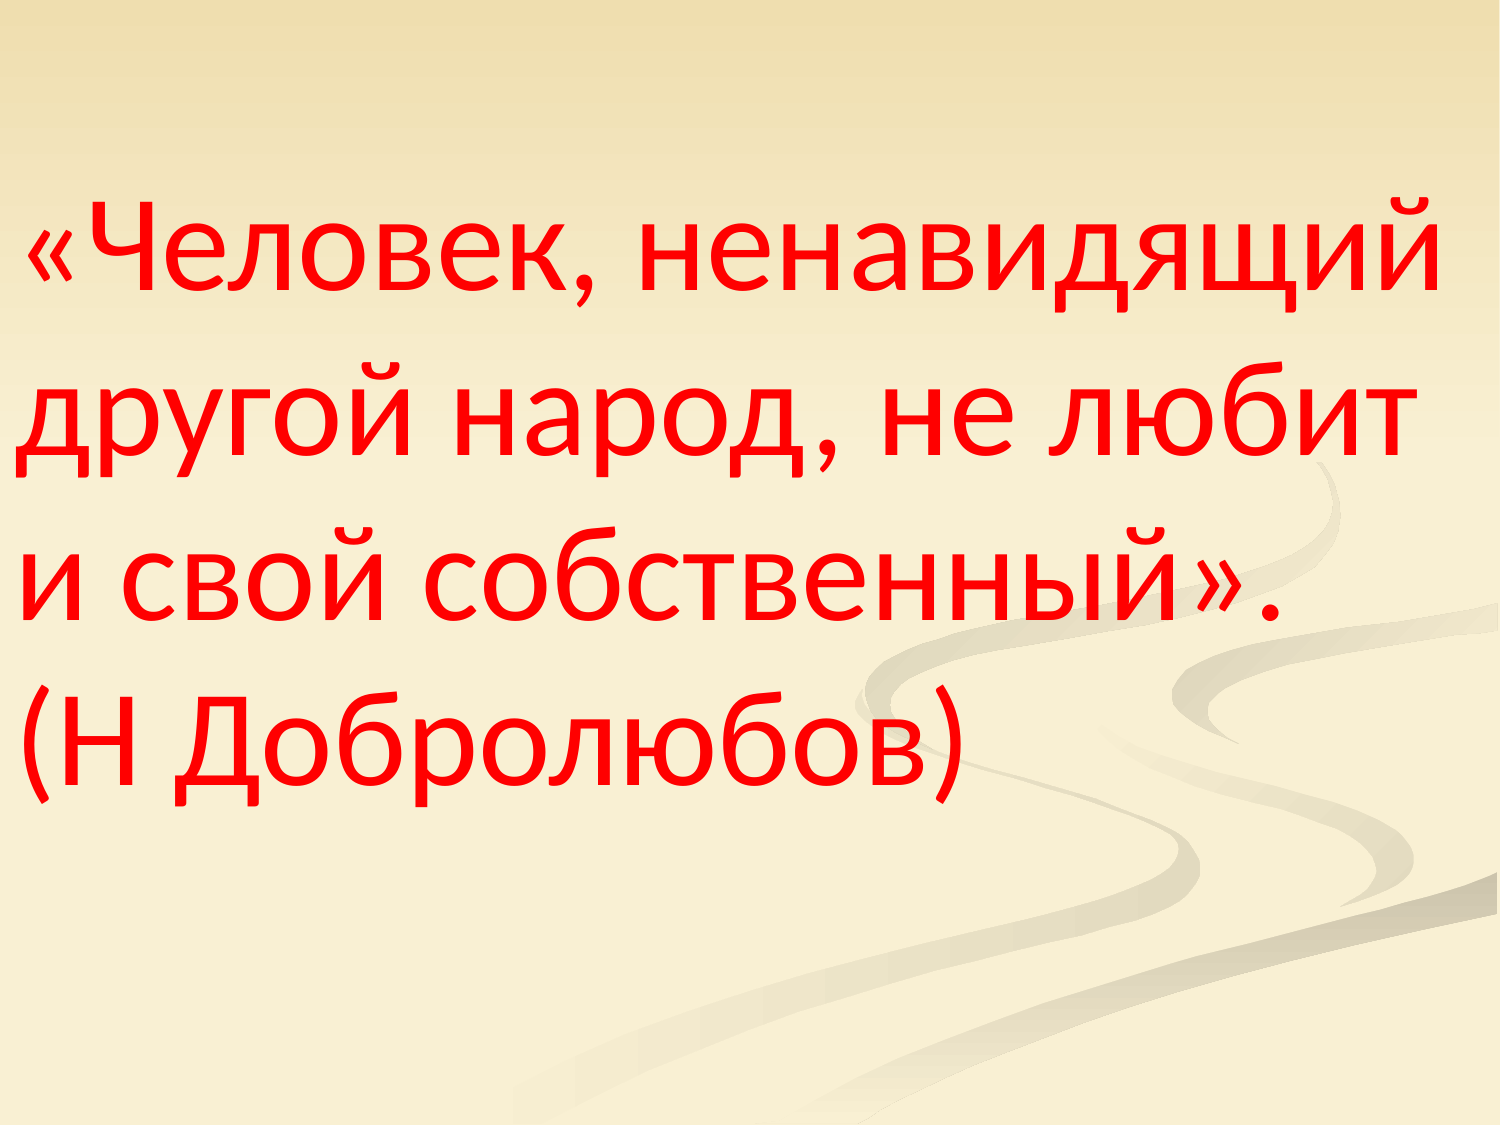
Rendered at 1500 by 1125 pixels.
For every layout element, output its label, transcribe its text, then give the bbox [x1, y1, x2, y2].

text_box «Человек, ненавидящий другой народ, не любит и свой собственный». (Н Добролюбов) [0, 145, 1500, 1125]
